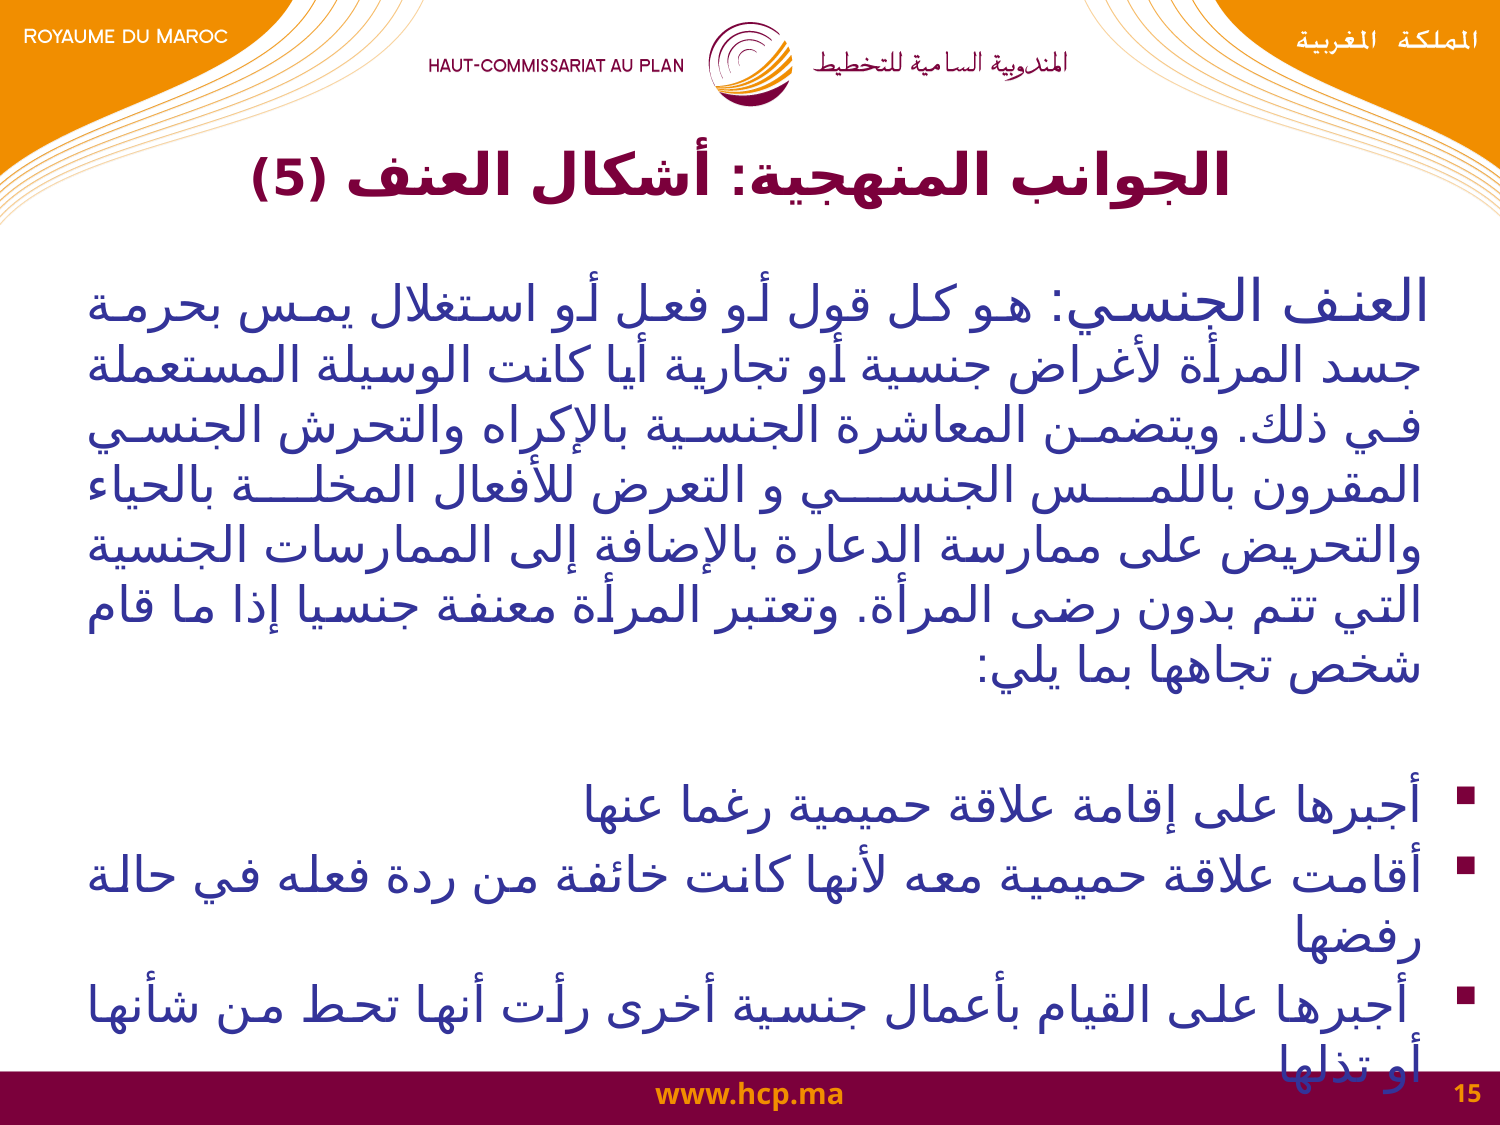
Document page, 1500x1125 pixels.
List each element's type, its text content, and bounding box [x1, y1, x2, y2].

title الجوانب المنهجية: أشكال العنف (5) [100, 125, 1365, 220]
picture [0, 0, 1500, 1125]
slide_number 15 [1269, 1068, 1497, 1122]
list العنف الجنسي: هو كل قول أو فعل أو استغلال يمس بحرمة جسد المرأة لأغراض جنسية أو تجارية أيا كانت الوسيلة المستعملة في ذلك. ويتضمن المعاشرة الجنسية بالإكراه والتحرش الجنسي المقرون باللمس الجنسي و التعرض للأفعال المخلة بالحياء والتحريض على ممارسة الدعارة بالإضافة إلى الممارسات الجنسية التي تتم بدون رضى المرأة. وتعتبر المرأة معنفة جنسيا إذا ما قام شخص تجاهها بما يلي: أجبرها على إقامة علاقة حميمية رغما عنها أقامت علاقة حميمية معه لأنها كانت خائفة من ردة فعله في حالة رفضها أجبرها على القيام بأعمال جنسية أخرى رأت أنها تحط من شأنها أو تذلها [71, 255, 1496, 914]
